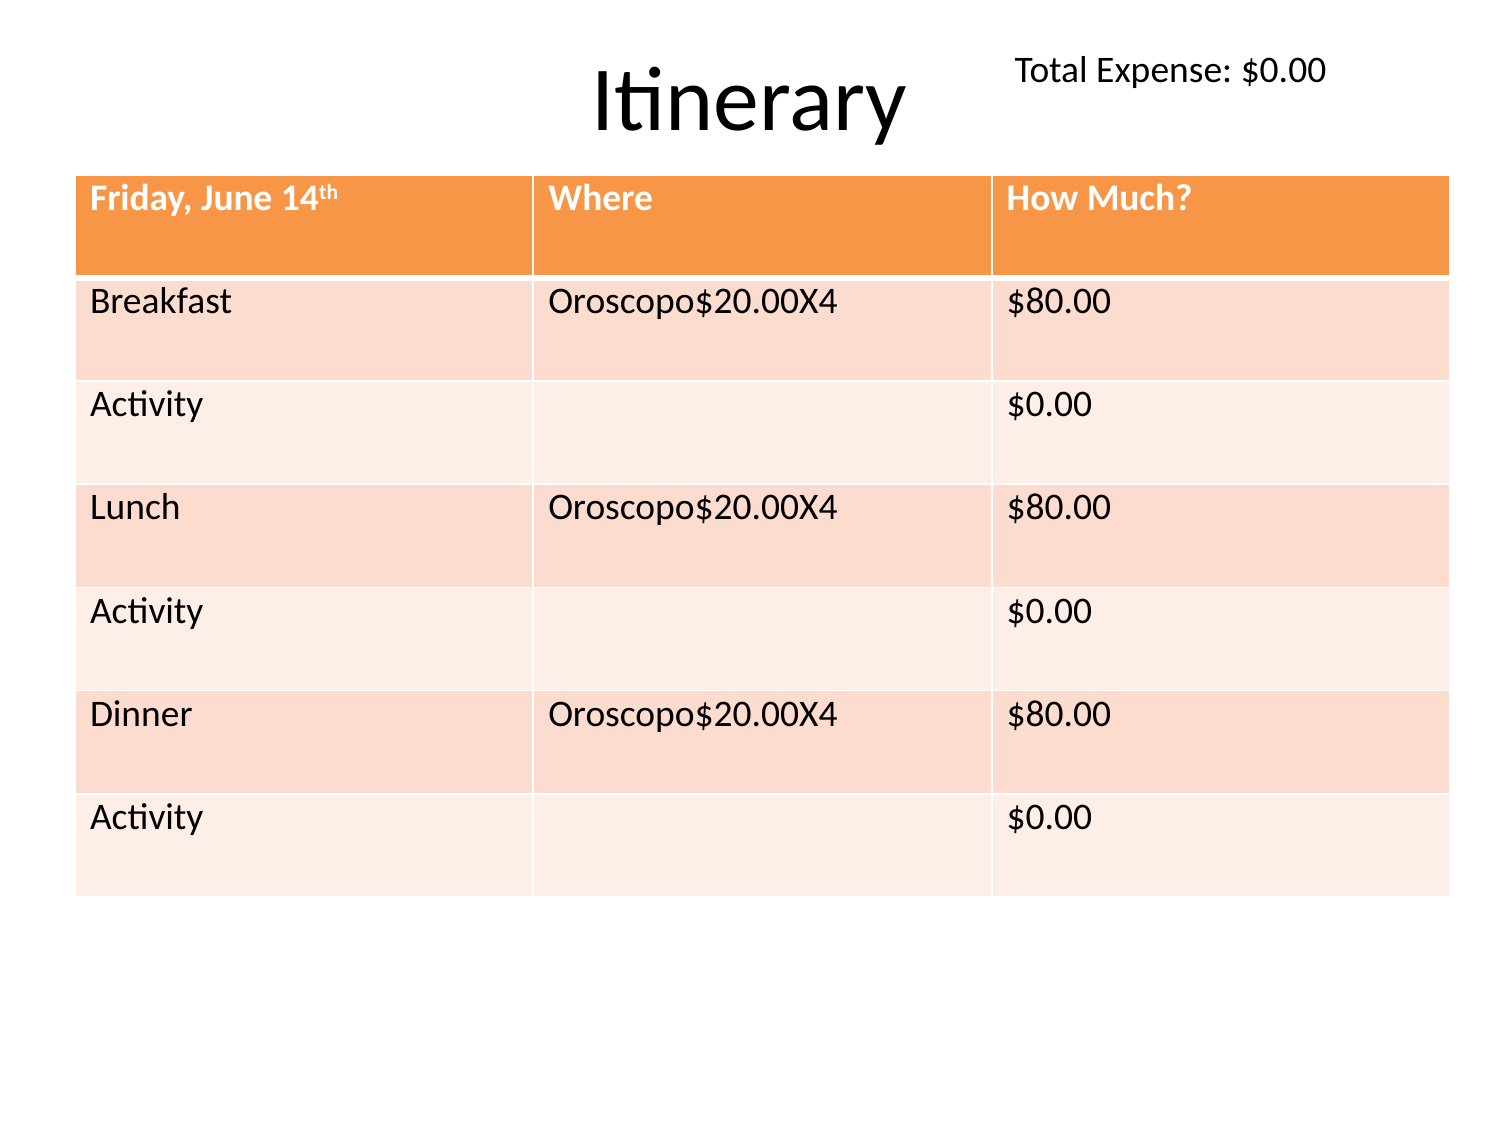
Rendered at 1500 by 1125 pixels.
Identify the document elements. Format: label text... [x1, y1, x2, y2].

table_cell Breakfast [76, 281, 532, 380]
table_cell $80.00 [993, 485, 1449, 587]
table_cell $0.00 [993, 795, 1449, 896]
table_cell Oroscopo$20.00X4 [534, 281, 991, 380]
table_cell Oroscopo$20.00X4 [534, 485, 991, 587]
text_box Total Expense: $0.00 [999, 37, 1463, 98]
table_header Friday, June 14th [76, 176, 532, 275]
table_cell $80.00 [993, 691, 1449, 793]
title Itinerary [75, 0, 1425, 174]
table_cell Activity [76, 588, 532, 690]
table_cell Dinner [76, 691, 532, 793]
table_cell $80.00 [993, 281, 1449, 380]
table_header Where [534, 176, 991, 275]
table_cell [534, 382, 991, 483]
table_cell [534, 795, 991, 896]
table_header How Much? [993, 176, 1449, 275]
table_cell Oroscopo$20.00X4 [534, 691, 991, 793]
table_cell Activity [76, 795, 532, 896]
table_cell Lunch [76, 485, 532, 587]
table_cell Activity [76, 382, 532, 483]
table_cell $0.00 [993, 588, 1449, 690]
table_cell $0.00 [993, 382, 1449, 483]
table_cell [534, 588, 991, 690]
